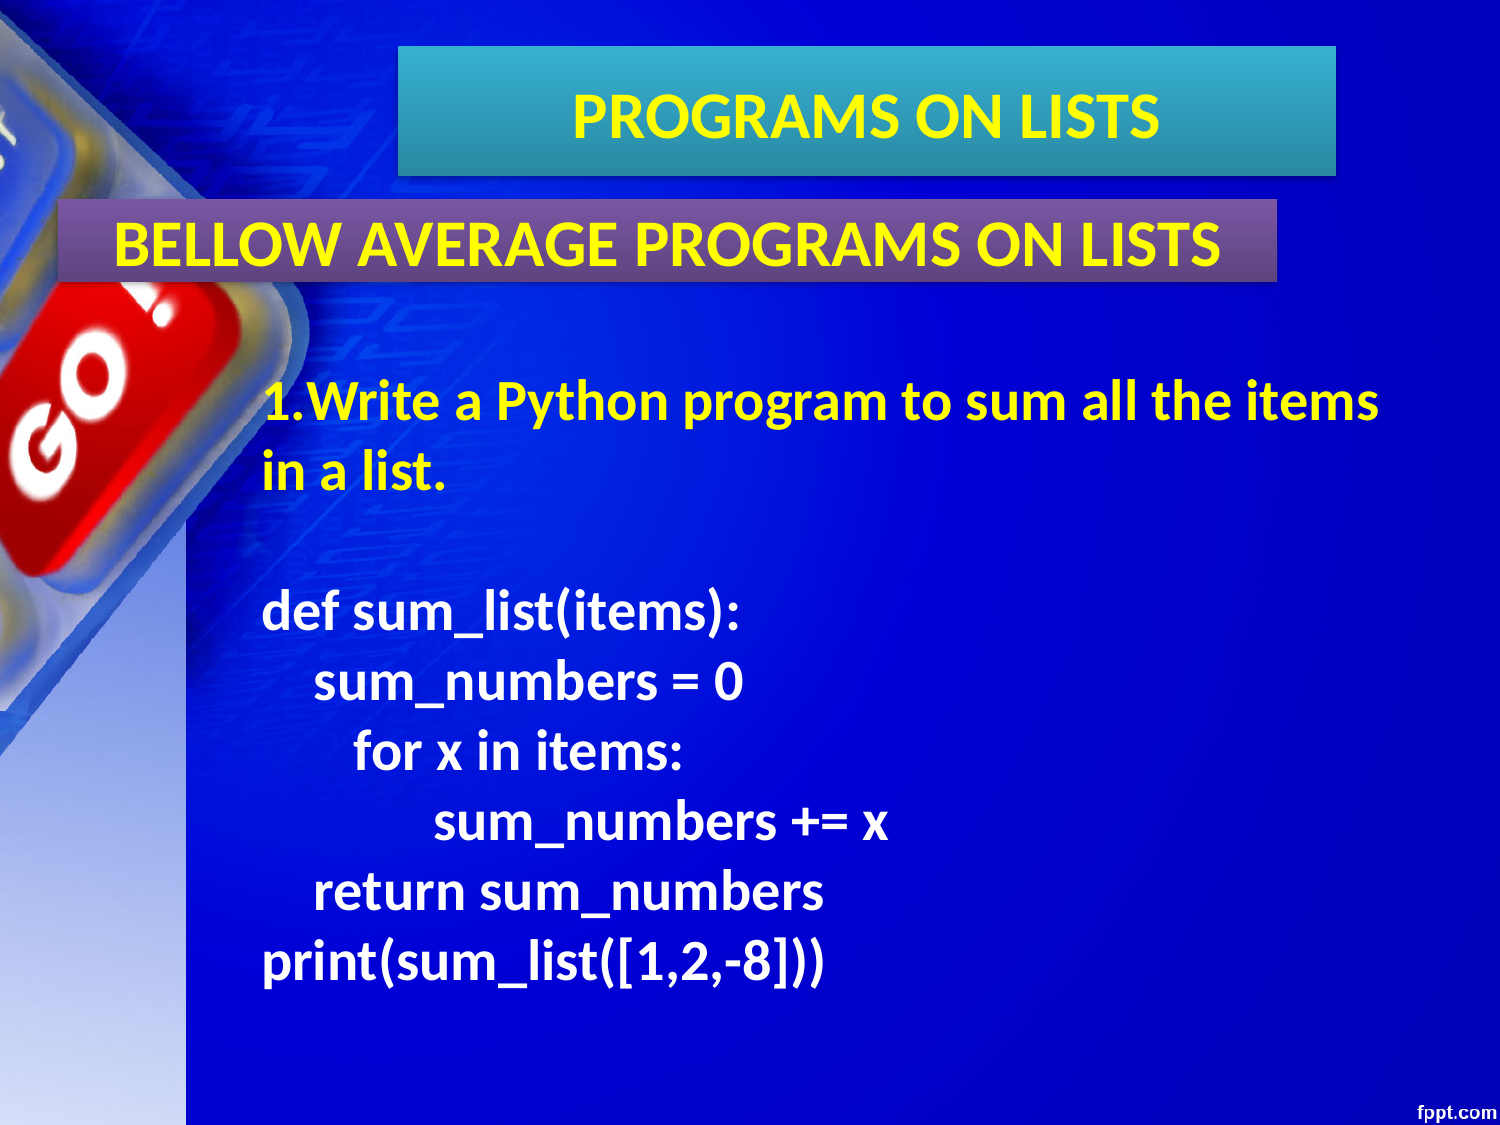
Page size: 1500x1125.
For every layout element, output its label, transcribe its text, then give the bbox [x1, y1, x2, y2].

text_box PROGRAMS ON LISTS [398, 46, 1336, 176]
picture [0, 0, 1500, 1125]
text_box BELLOW AVERAGE PROGRAMS ON LISTS [58, 199, 1278, 282]
text_box Write a Python program to sum all the items in a list. def sum_list(items): sum_numbers = 0 for x in items: sum_numbers += x return sum_numbers print(sum_list([1,2,-8])) [246, 354, 1418, 1000]
